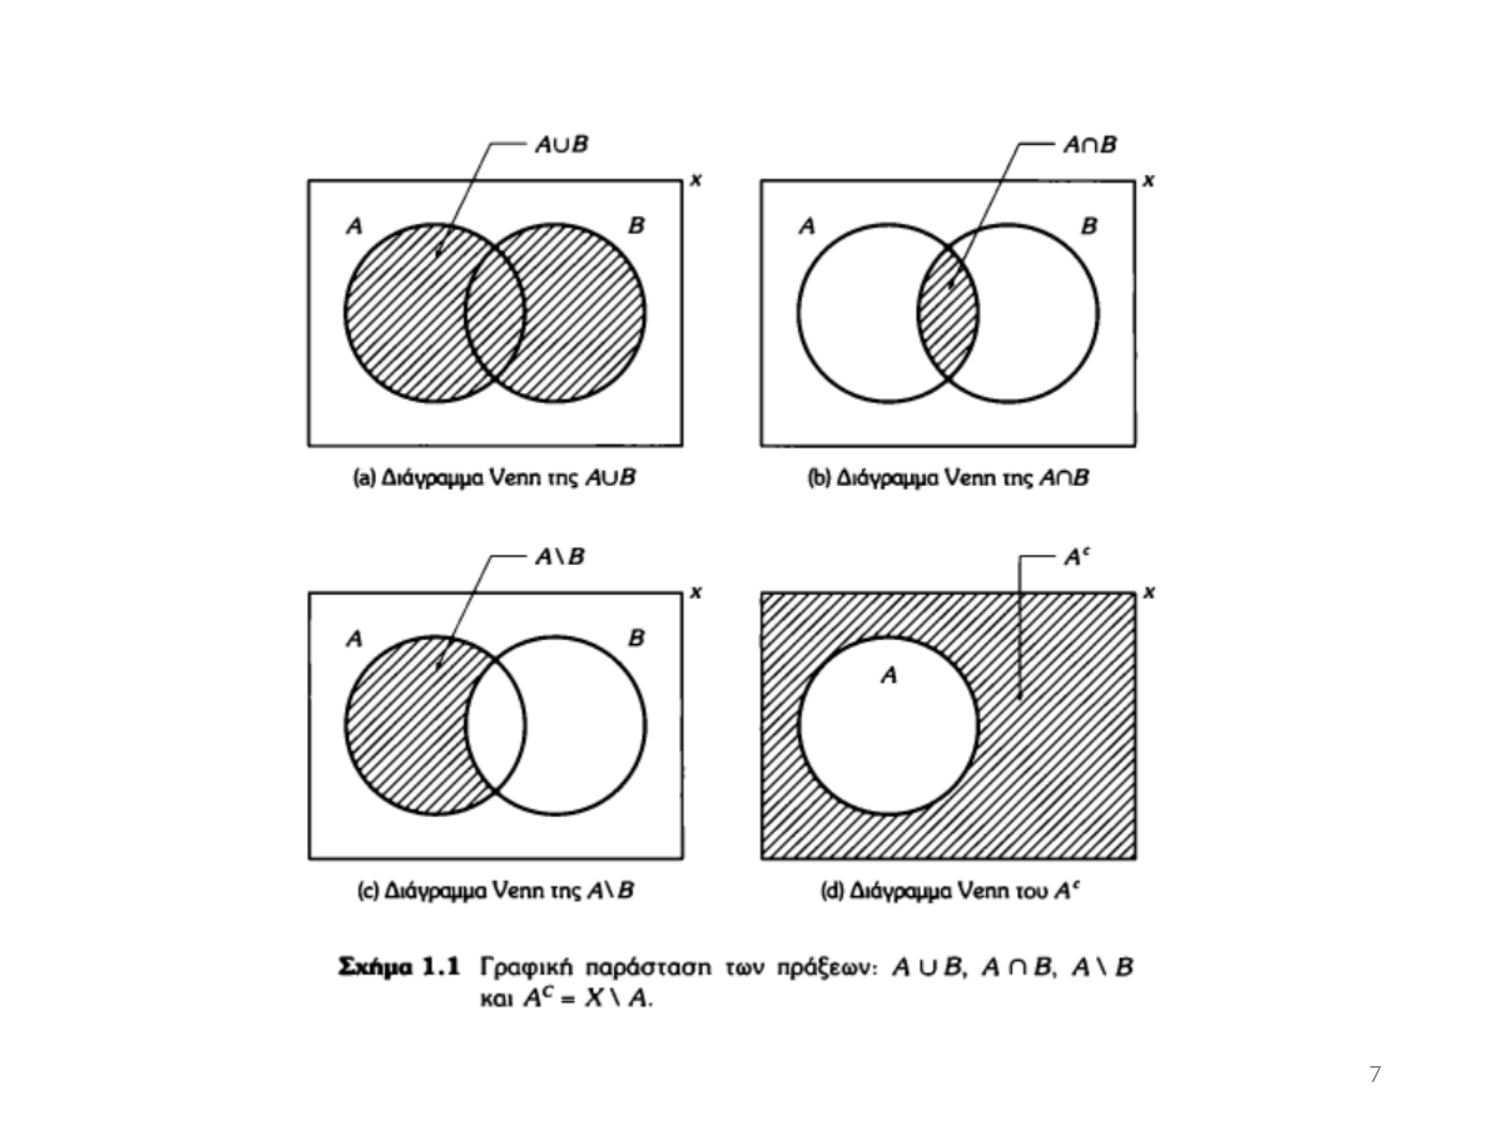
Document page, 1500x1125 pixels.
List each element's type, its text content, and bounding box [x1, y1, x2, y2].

slide_number 7 [1059, 1042, 1397, 1103]
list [276, 105, 1224, 1020]
